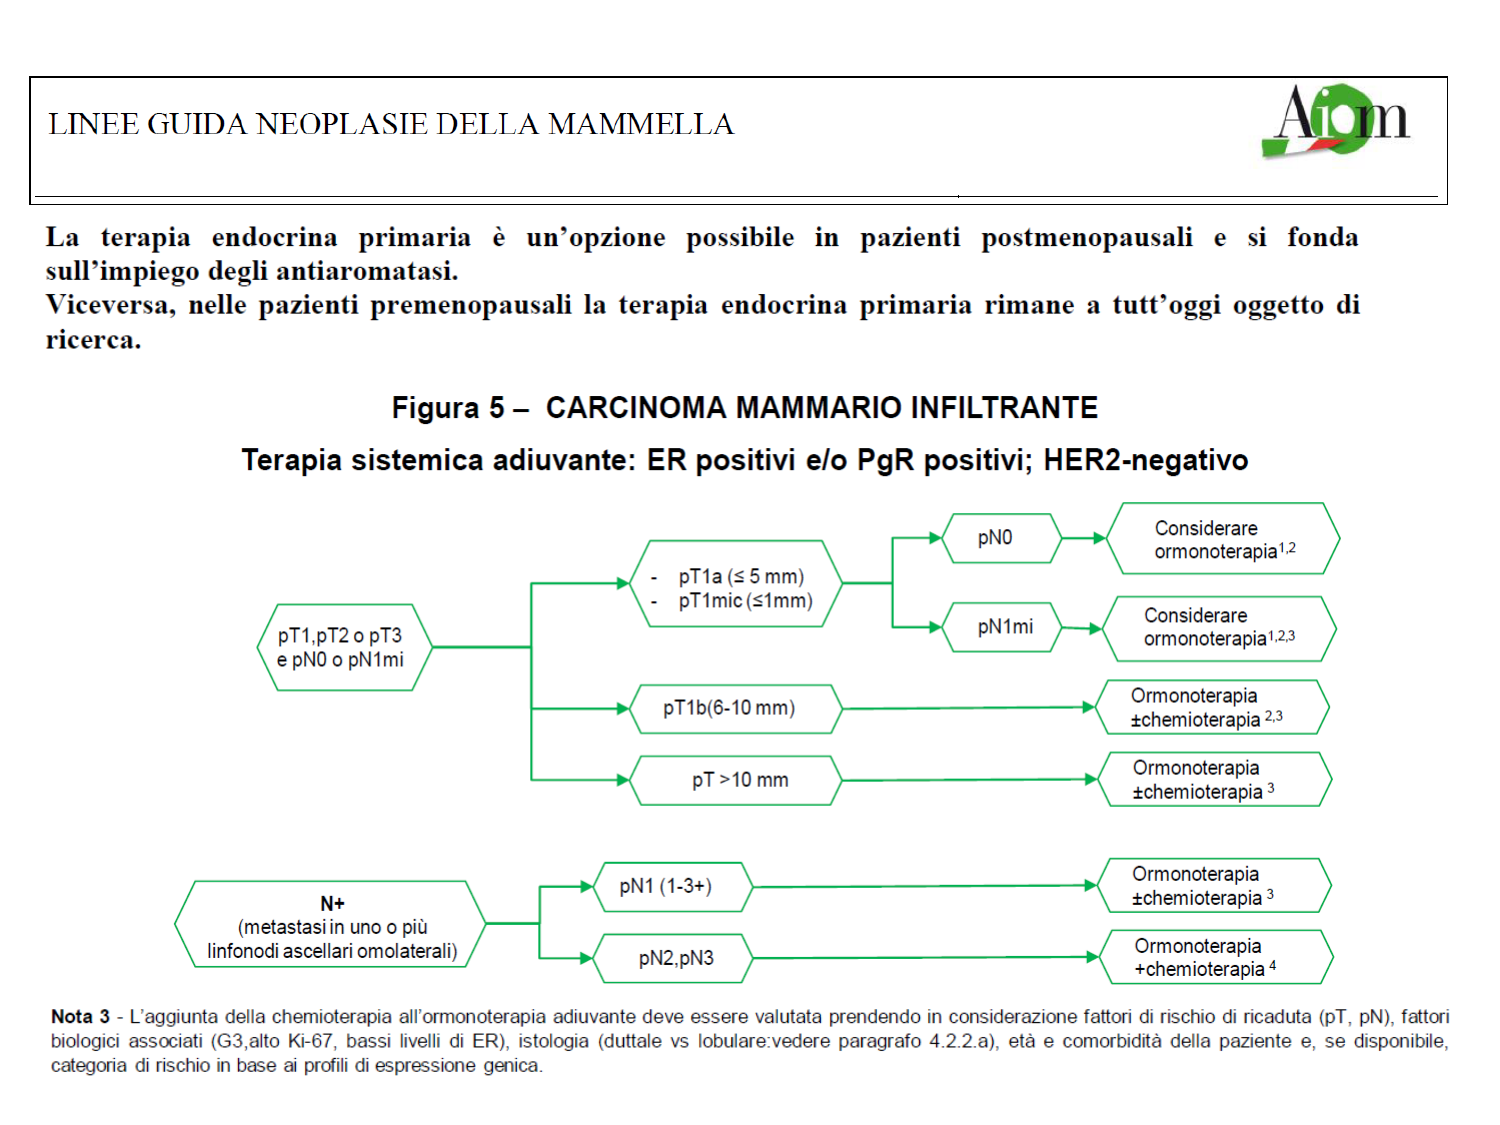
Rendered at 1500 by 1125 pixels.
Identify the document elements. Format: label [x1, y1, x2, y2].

picture [40, 220, 1371, 1001]
picture [49, 1007, 1452, 1080]
picture [30, 77, 1448, 204]
